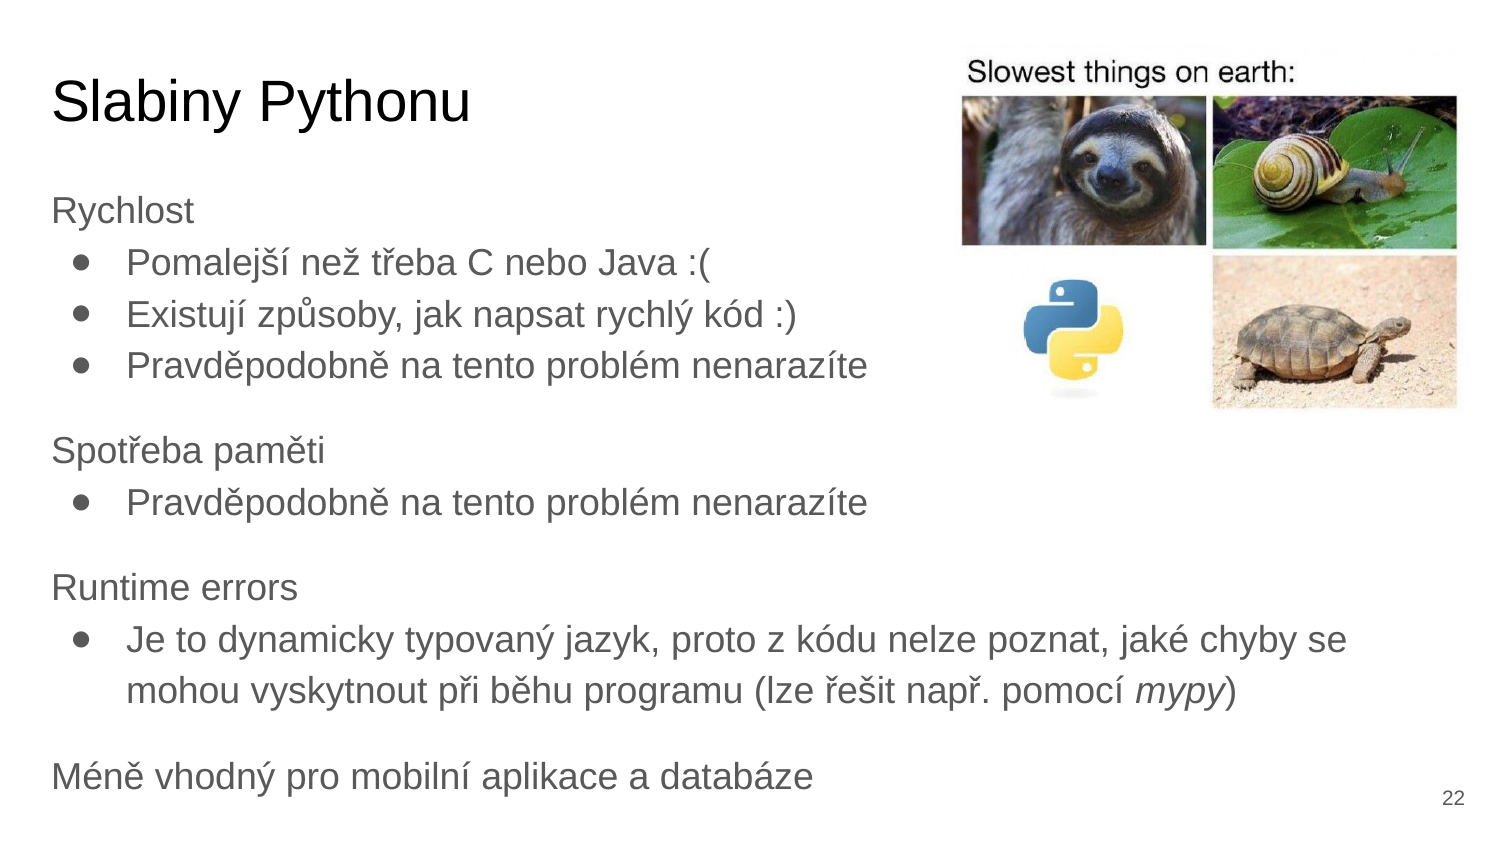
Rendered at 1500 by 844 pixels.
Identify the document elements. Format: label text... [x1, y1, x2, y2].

slide_number <number> [1389, 764, 1480, 830]
title Slabiny Pythonu [51, 48, 955, 143]
list Rychlost Pomalejší než třeba C nebo Java :( Existují způsoby, jak napsat rychlý kód :) Pravděpodobně na tento problém nenarazíte Spotřeba paměti Pravděpodobně na tento problém nenarazíte Runtime errors Je to dynamicky typovaný jazyk, proto z kódu nelze poznat, jaké chyby se mohou vyskytnout při běhu programu (lze řešit např. pomocí mypy) Méně vhodný pro mobilní aplikace a databáze [51, 164, 1449, 796]
picture [955, 45, 1463, 413]
